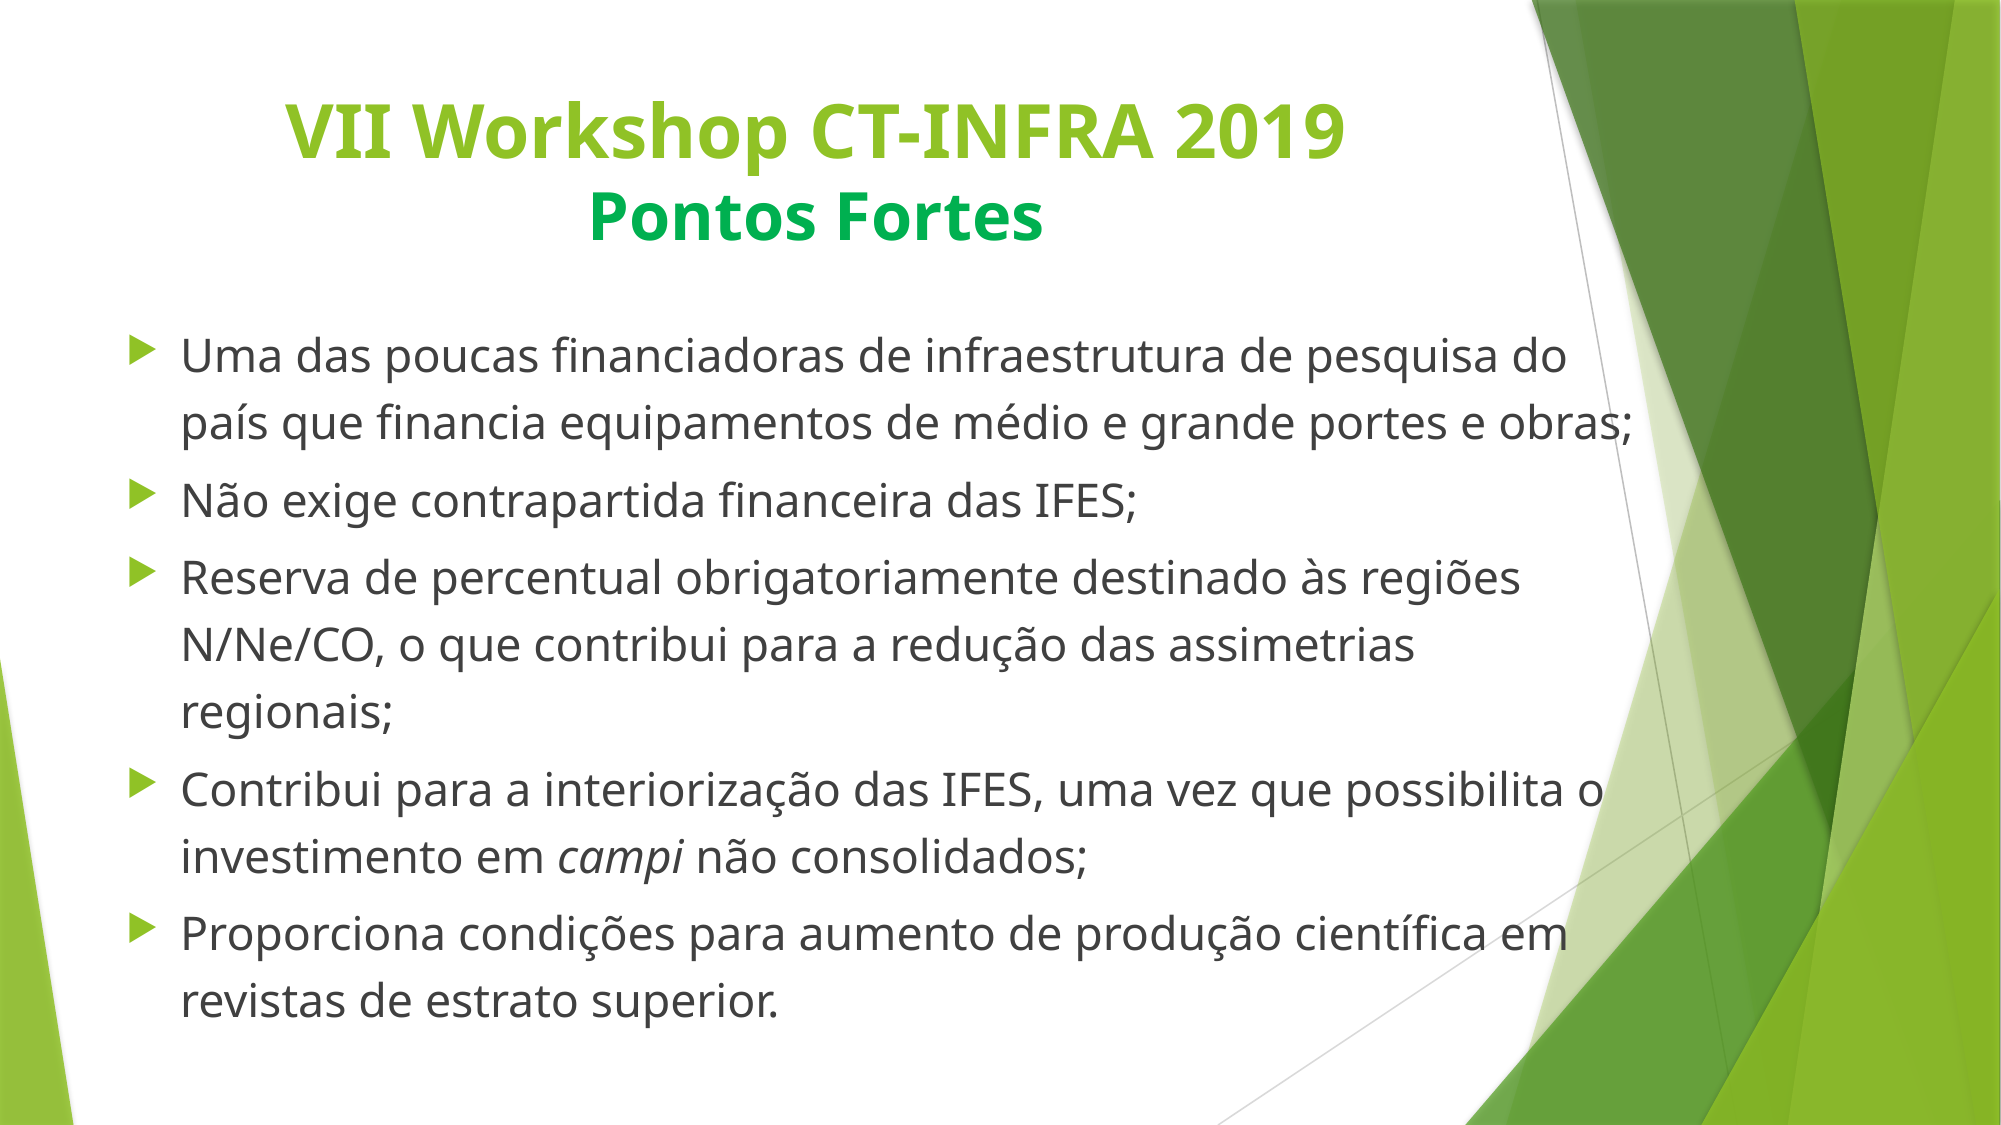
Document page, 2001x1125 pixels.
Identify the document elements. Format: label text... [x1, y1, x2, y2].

title VII Workshop CT-INFRA 2019 Pontos Fortes [111, 76, 1522, 294]
list Uma das poucas financiadoras de infraestrutura de pesquisa do país que financia equipamentos de médio e grande portes e obras; Não exige contrapartida financeira das IFES; Reserva de percentual obrigatoriamente destinado às regiões N/Ne/CO, o que contribui para a redução das assimetrias regionais; Contribui para a interiorização das IFES, uma vez que possibilita o investimento em campi não consolidados; Proporciona condições para aumento de produção científica em revistas de estrato superior. [111, 307, 1657, 1067]
